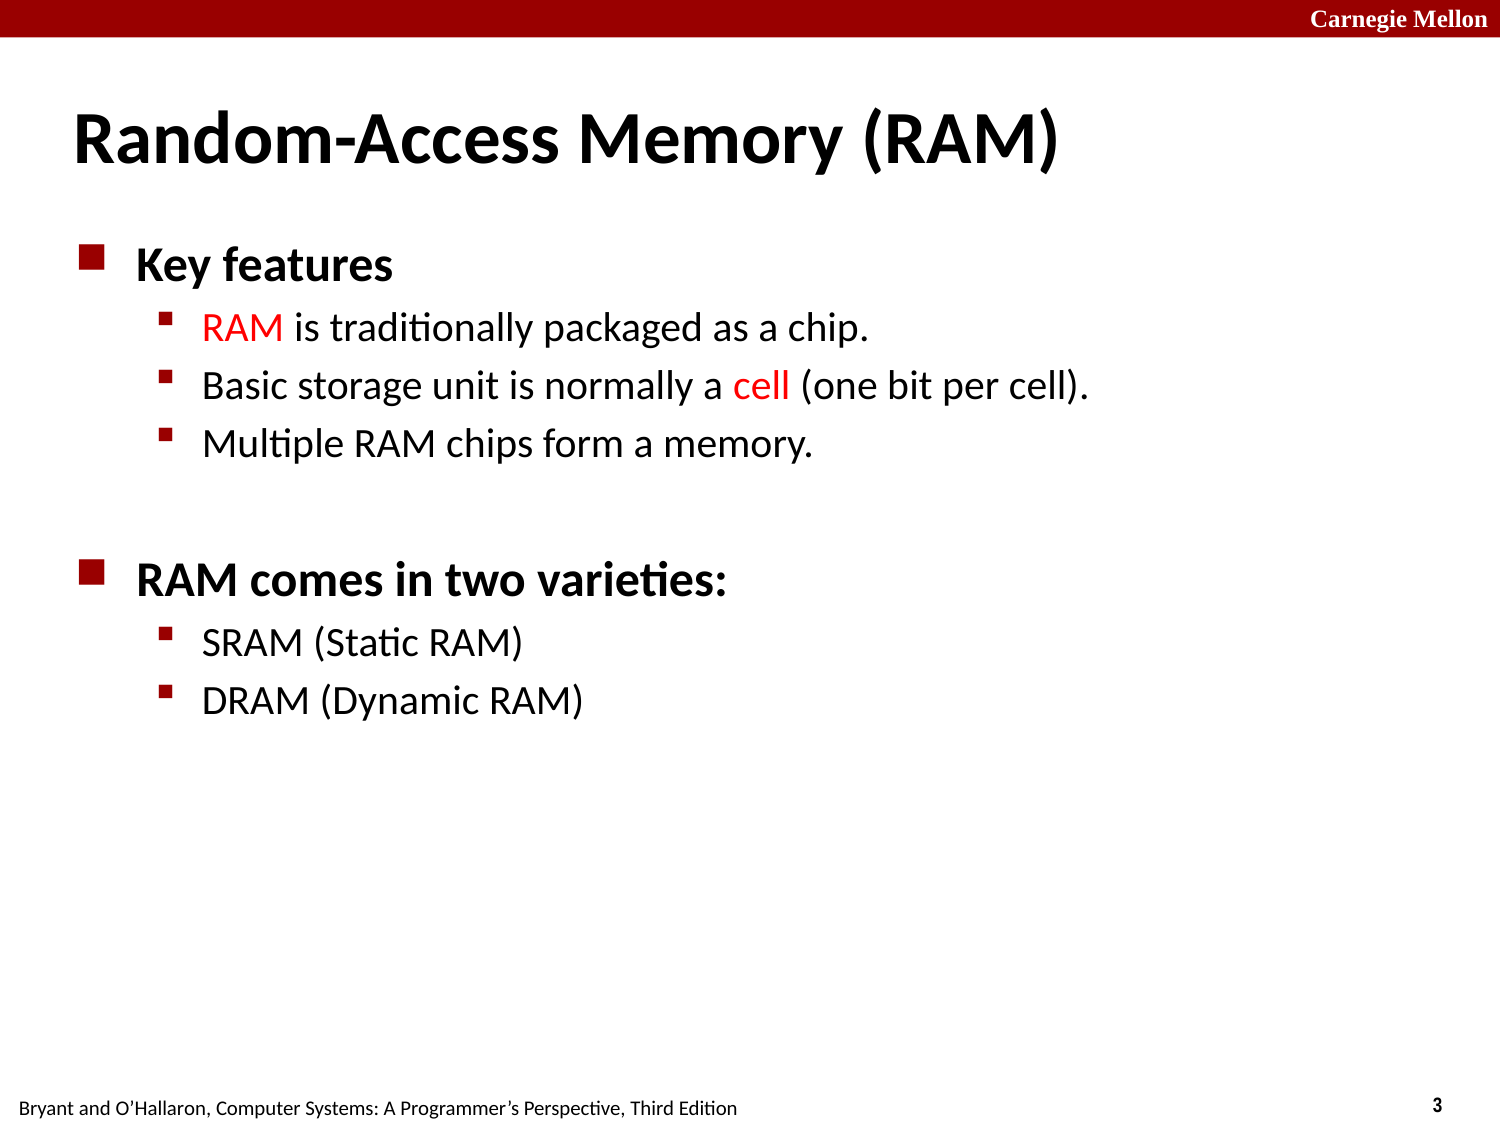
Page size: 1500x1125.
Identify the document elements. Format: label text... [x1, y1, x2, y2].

title Random-Access Memory (RAM) [58, 71, 1305, 197]
list Key features RAM is traditionally packaged as a chip. Basic storage unit is normally a cell (one bit per cell). Multiple RAM chips form a memory. RAM comes in two varieties: SRAM (Static RAM) DRAM (Dynamic RAM) [64, 223, 1451, 1040]
